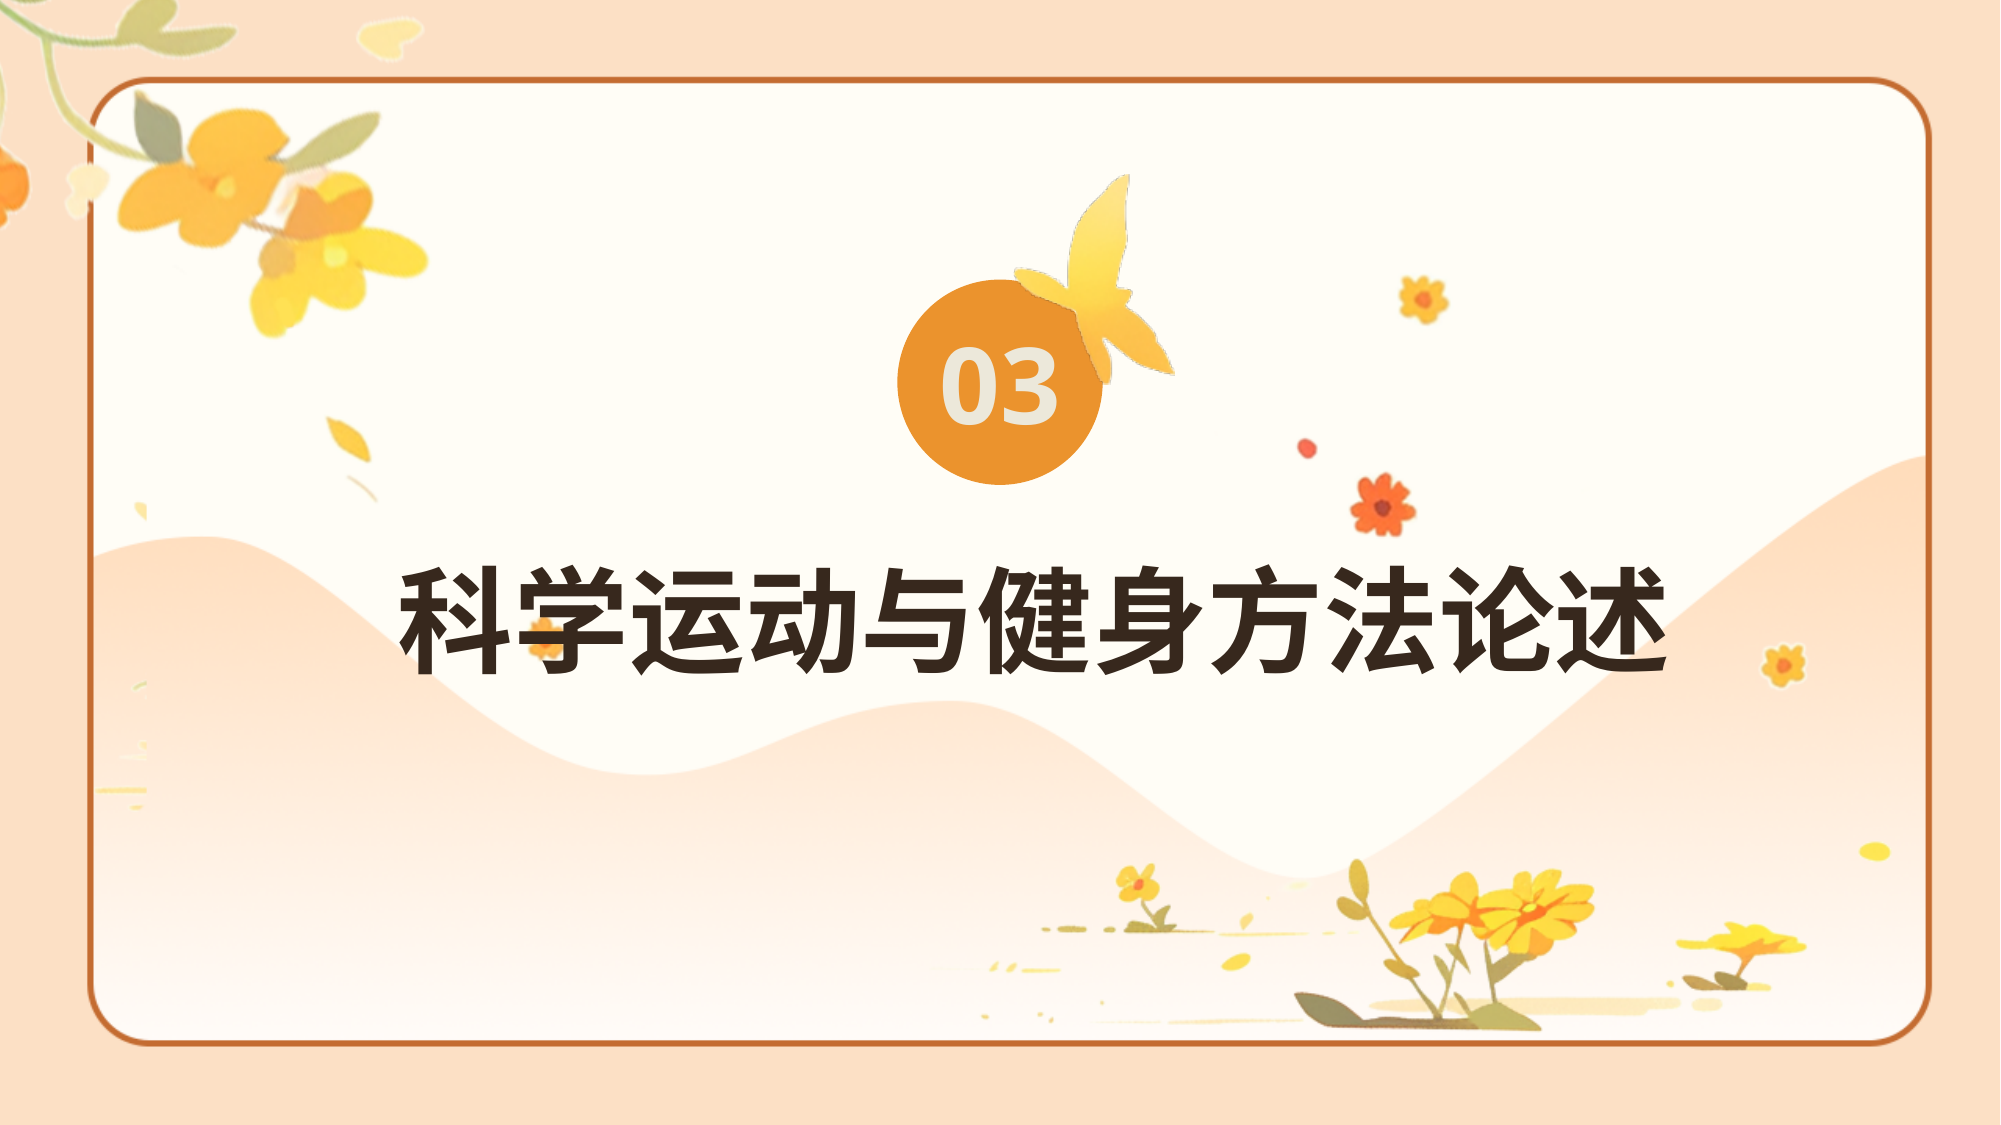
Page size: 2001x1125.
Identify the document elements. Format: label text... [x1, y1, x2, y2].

picture [0, 0, 2001, 1125]
text_box 科学运动与健身方法论述 [253, 540, 1816, 957]
text_box 03 [880, 257, 1120, 508]
